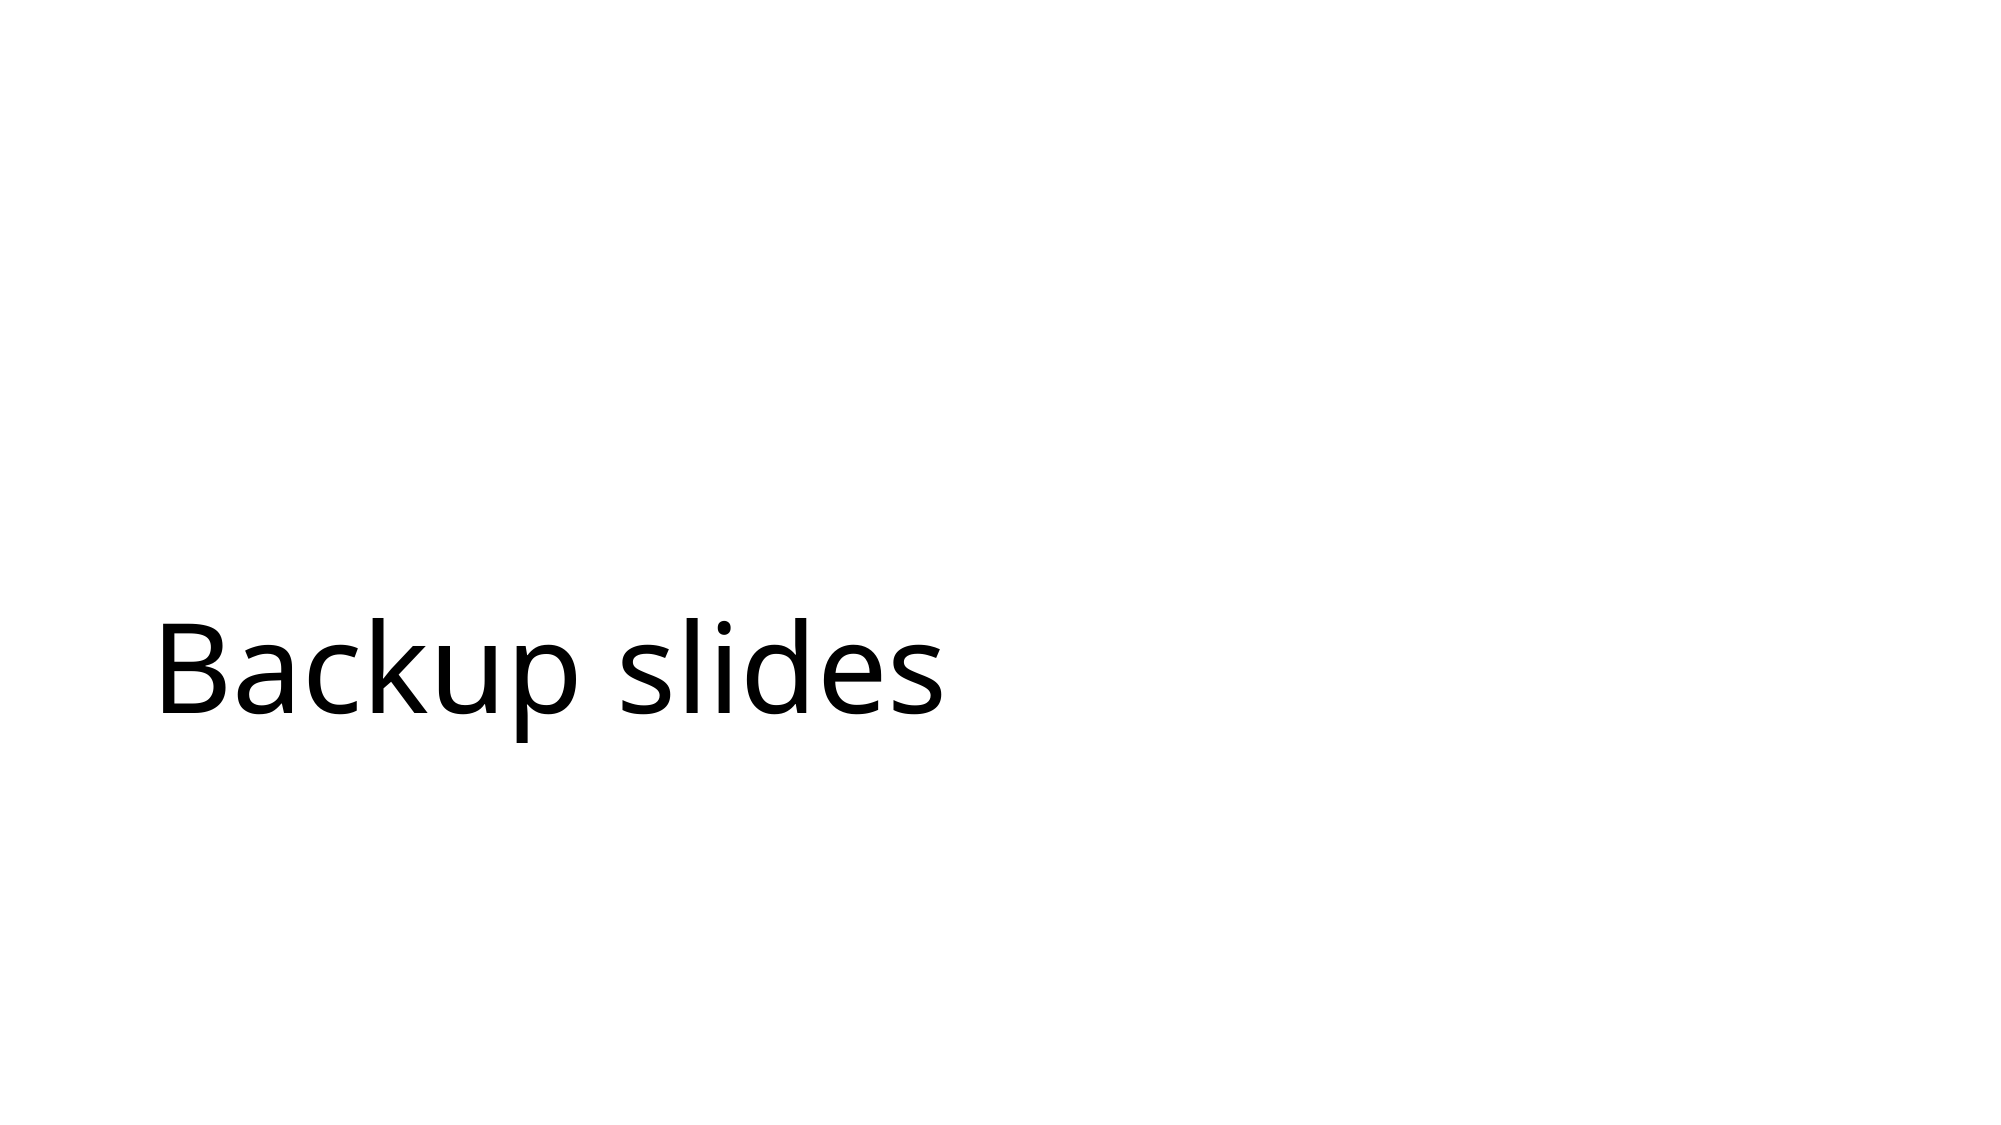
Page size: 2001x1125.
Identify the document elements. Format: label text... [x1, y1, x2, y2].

title Backup slides [136, 280, 1862, 749]
